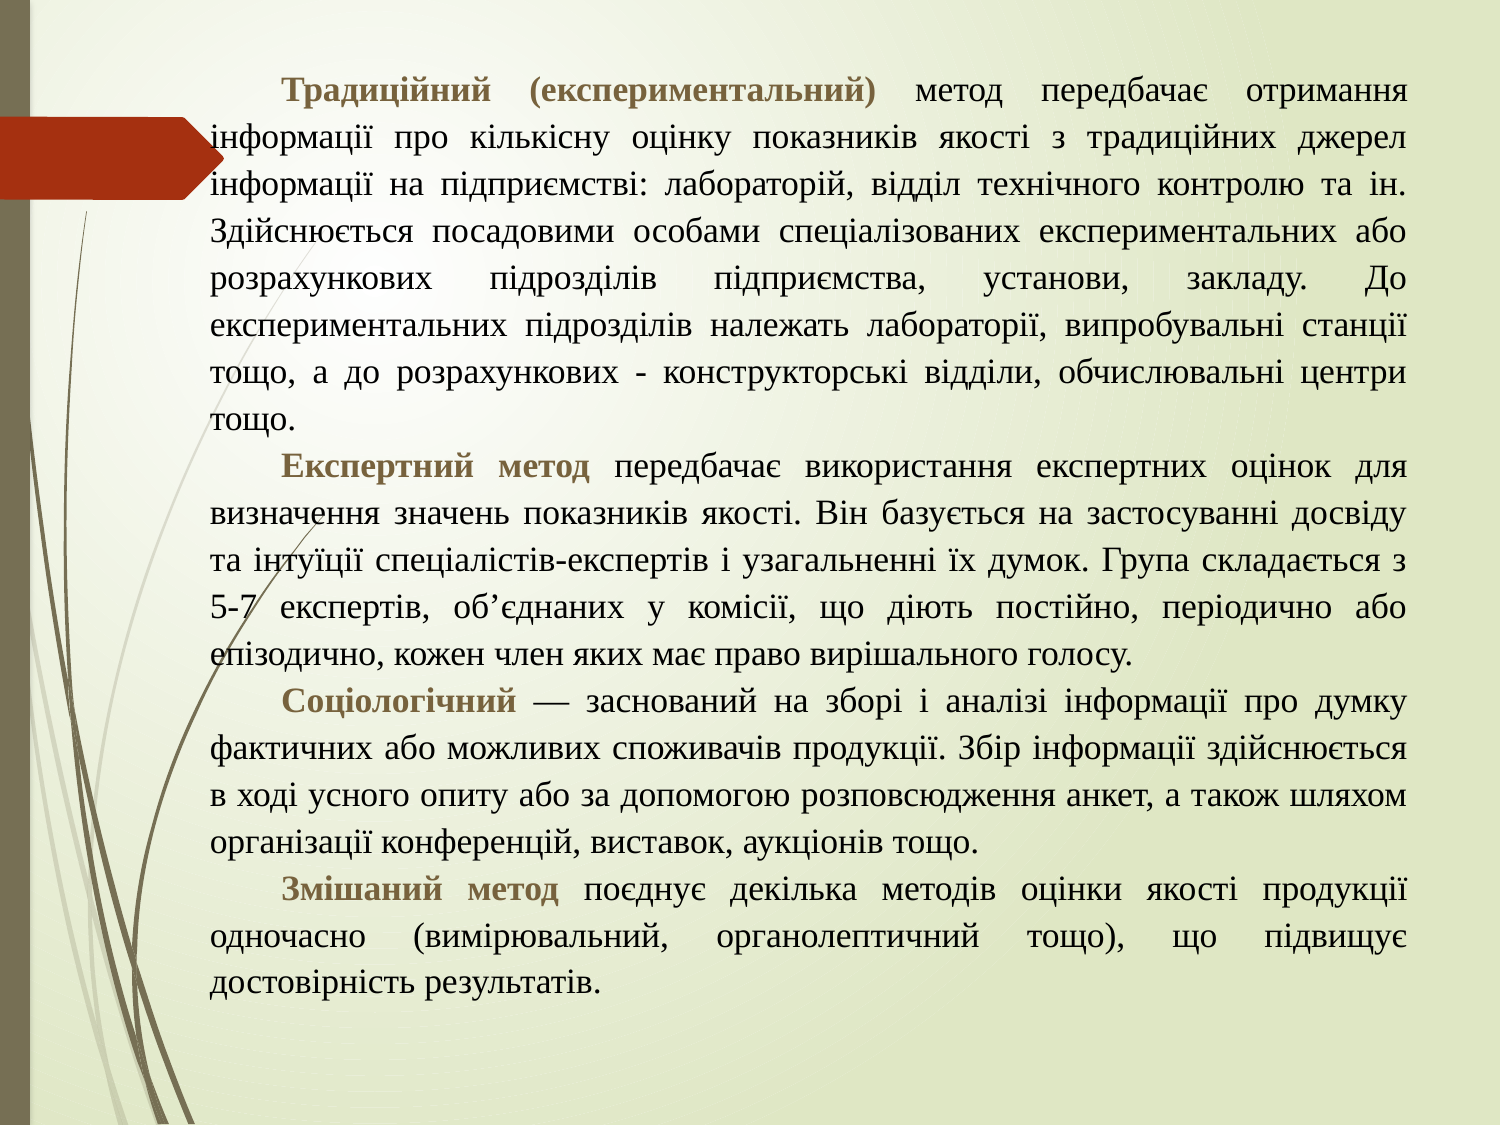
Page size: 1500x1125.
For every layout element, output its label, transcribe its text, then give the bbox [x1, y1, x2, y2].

list Традиційний (експериментальний) метод передбачає отримання інформації про кількісну оцінку показників якості з традиційних джерел інформації на підприємстві: лабораторій, відділ технічного контролю та ін. Здійснюється посадовими особами спеціалізованих експериментальних або розрахункових підрозділів підприємства, установи, закладу. До експериментальних підрозділів належать лабораторії, випробувальні станції тощо, а до розрахункових - конструкторські відділи, обчислювальні центри тощо. Експертний метод передбачає використання експертних оцінок для визначення значень показників якості. Він базується на застосуванні досвіду та інтуїції спеціалістів-експертів і узагальненні їх думок. Група складається з 5-7 експертів, об’єднаних у комісії, що діють постійно, періодично або епізодично, кожен член яких має право вирішального голосу. Соціологічний — заснований на зборі і аналізі інформації про думку фактичних або можливих споживачів продукції. Збір інформації здійснюється в ході усного опиту або за допомогою розповсюдження анкет, а також шляхом організації конференцій, виставок, аукціонів тощо. Змішаний метод поєднує декілька методів оцінки якості продукції одночасно (вимірювальний, органолептичний тощо), що підвищує достовірність результатів. [194, 54, 1424, 1024]
